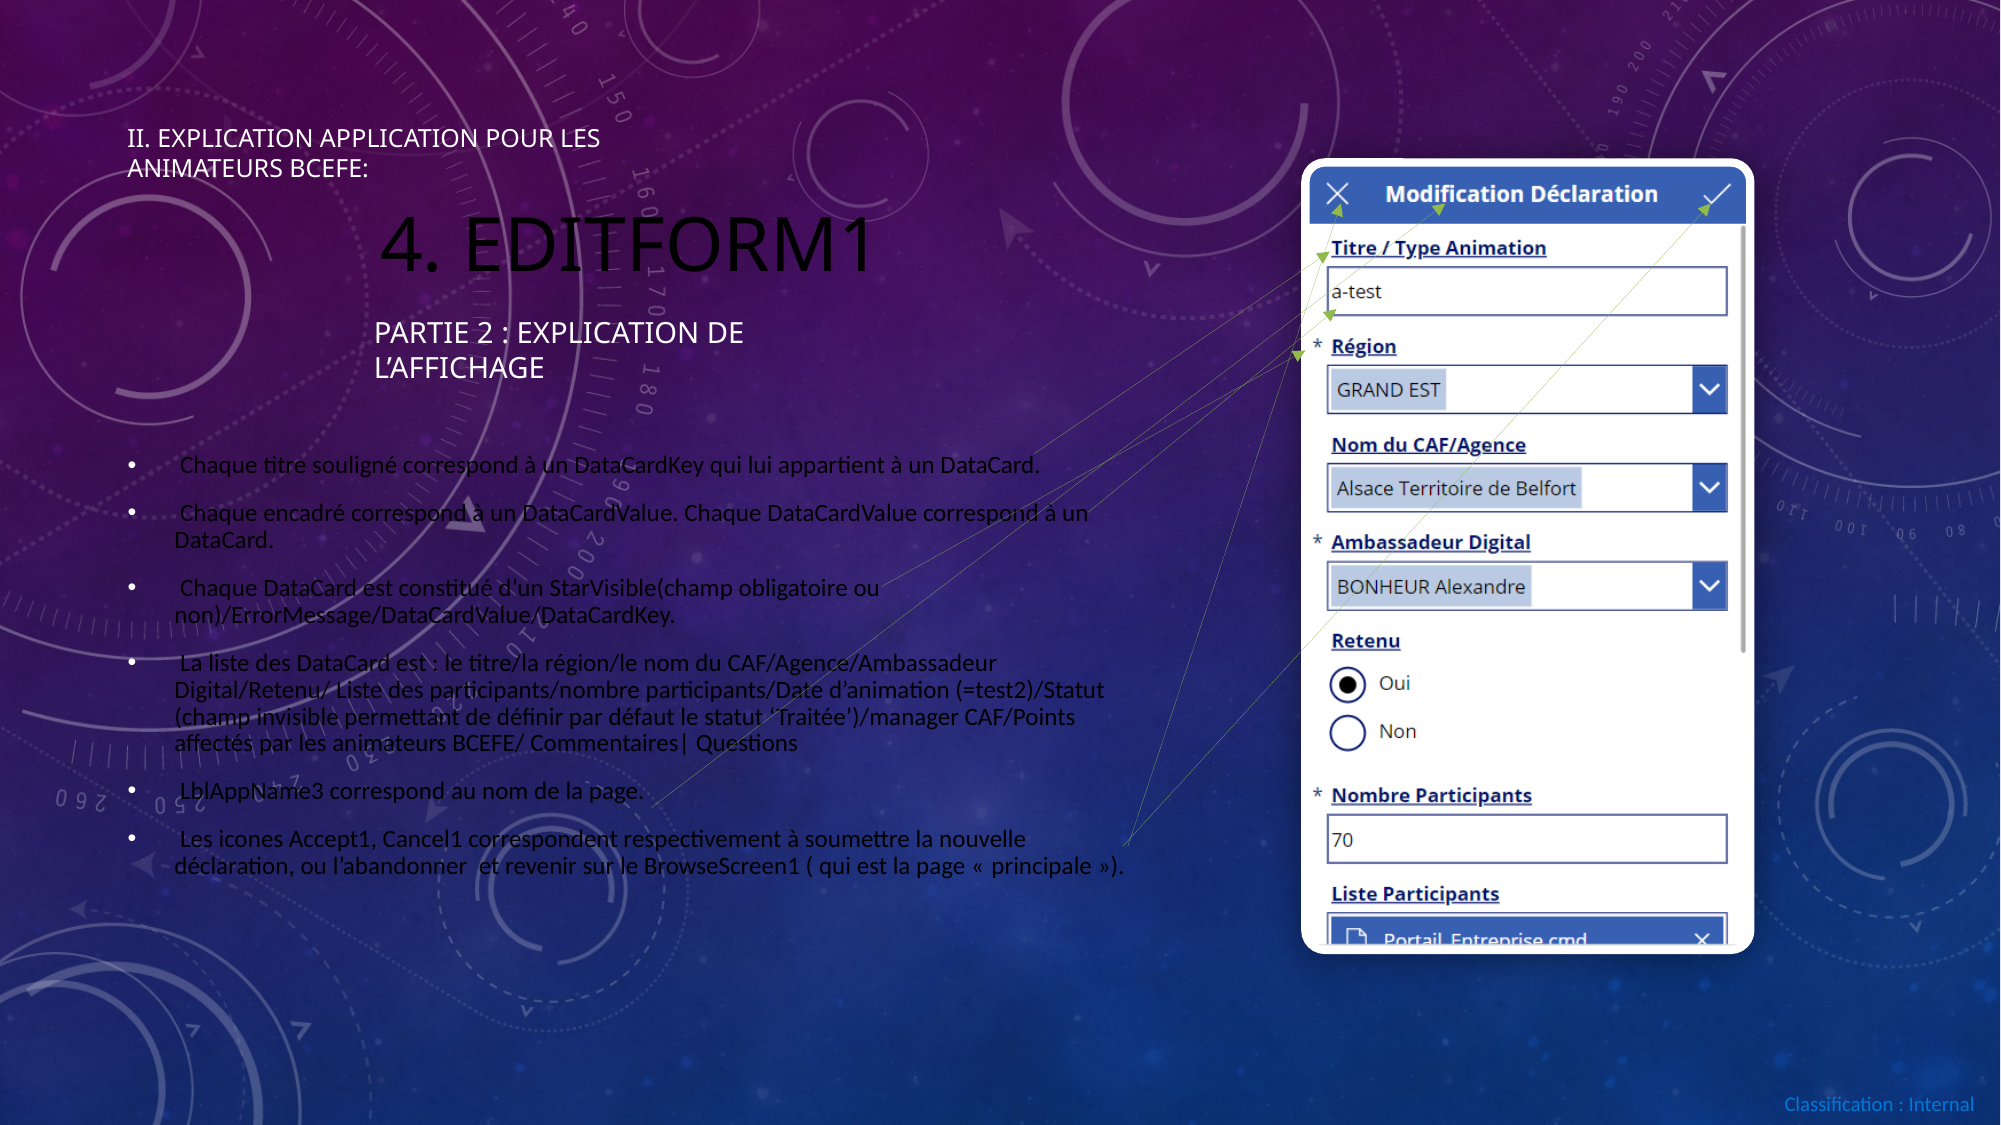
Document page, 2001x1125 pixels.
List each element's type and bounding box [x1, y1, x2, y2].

picture [0, 0, 2001, 1125]
text_box [1122, 203, 1711, 847]
text_box [651, 203, 1122, 808]
